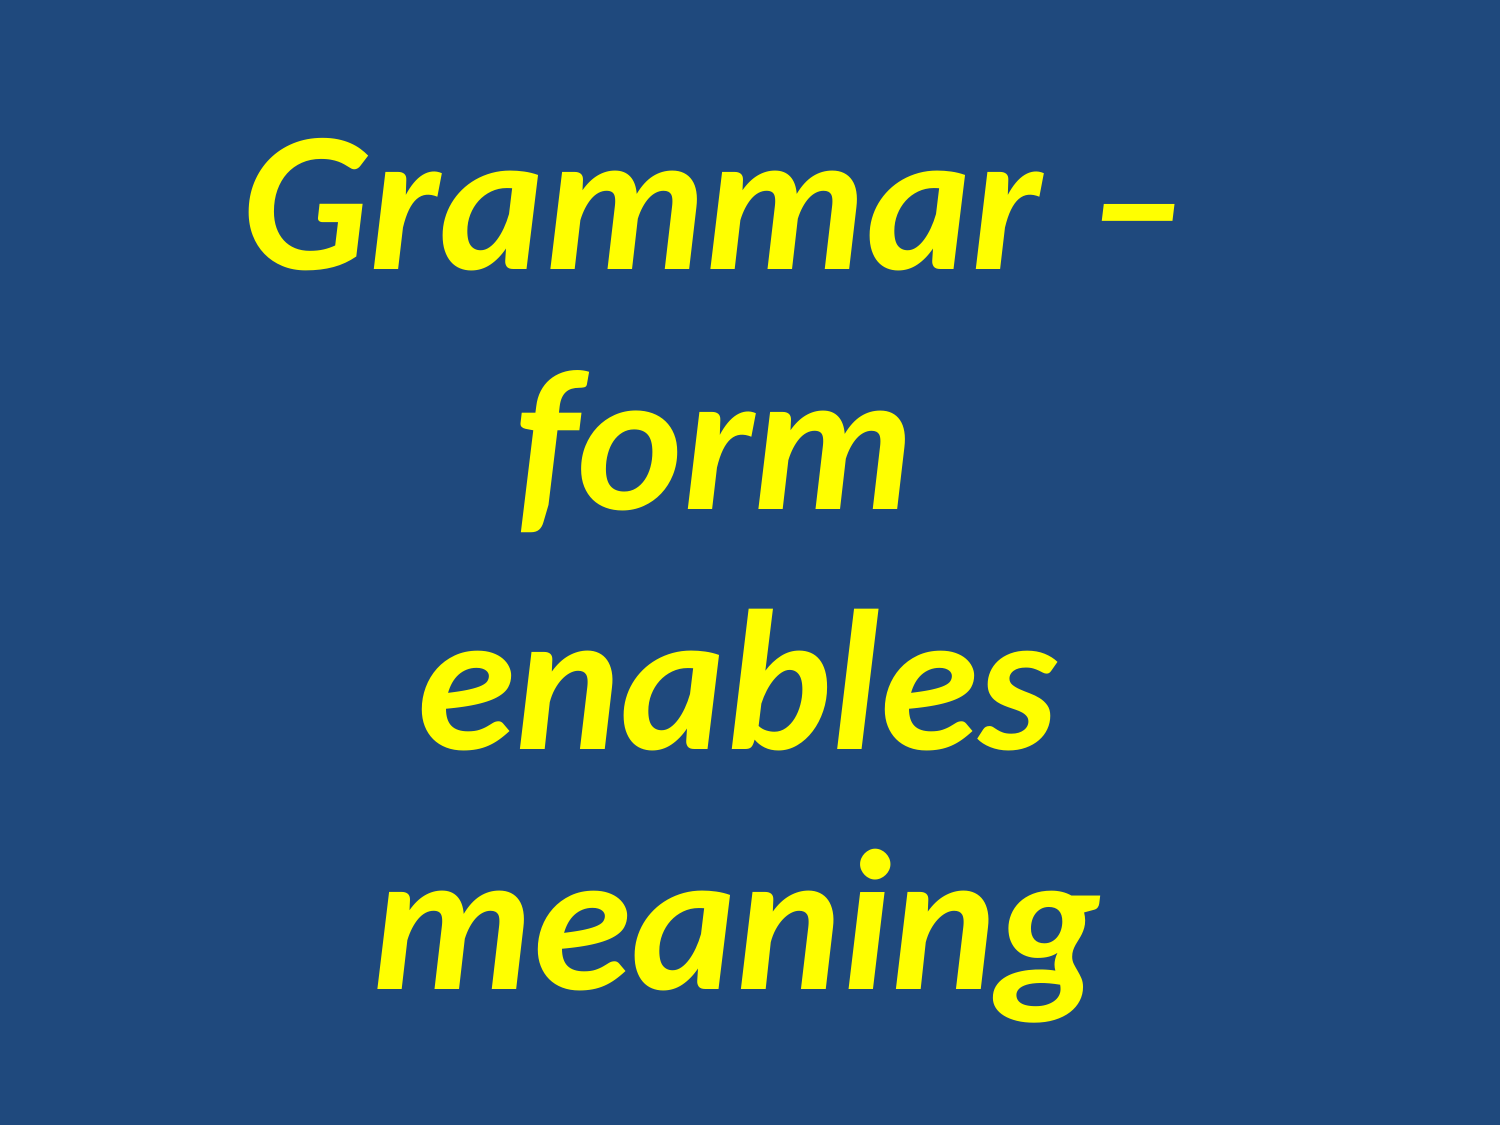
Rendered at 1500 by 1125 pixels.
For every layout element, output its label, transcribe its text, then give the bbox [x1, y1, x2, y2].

text_box Grammar – form enables meaning [87, 62, 1388, 1098]
